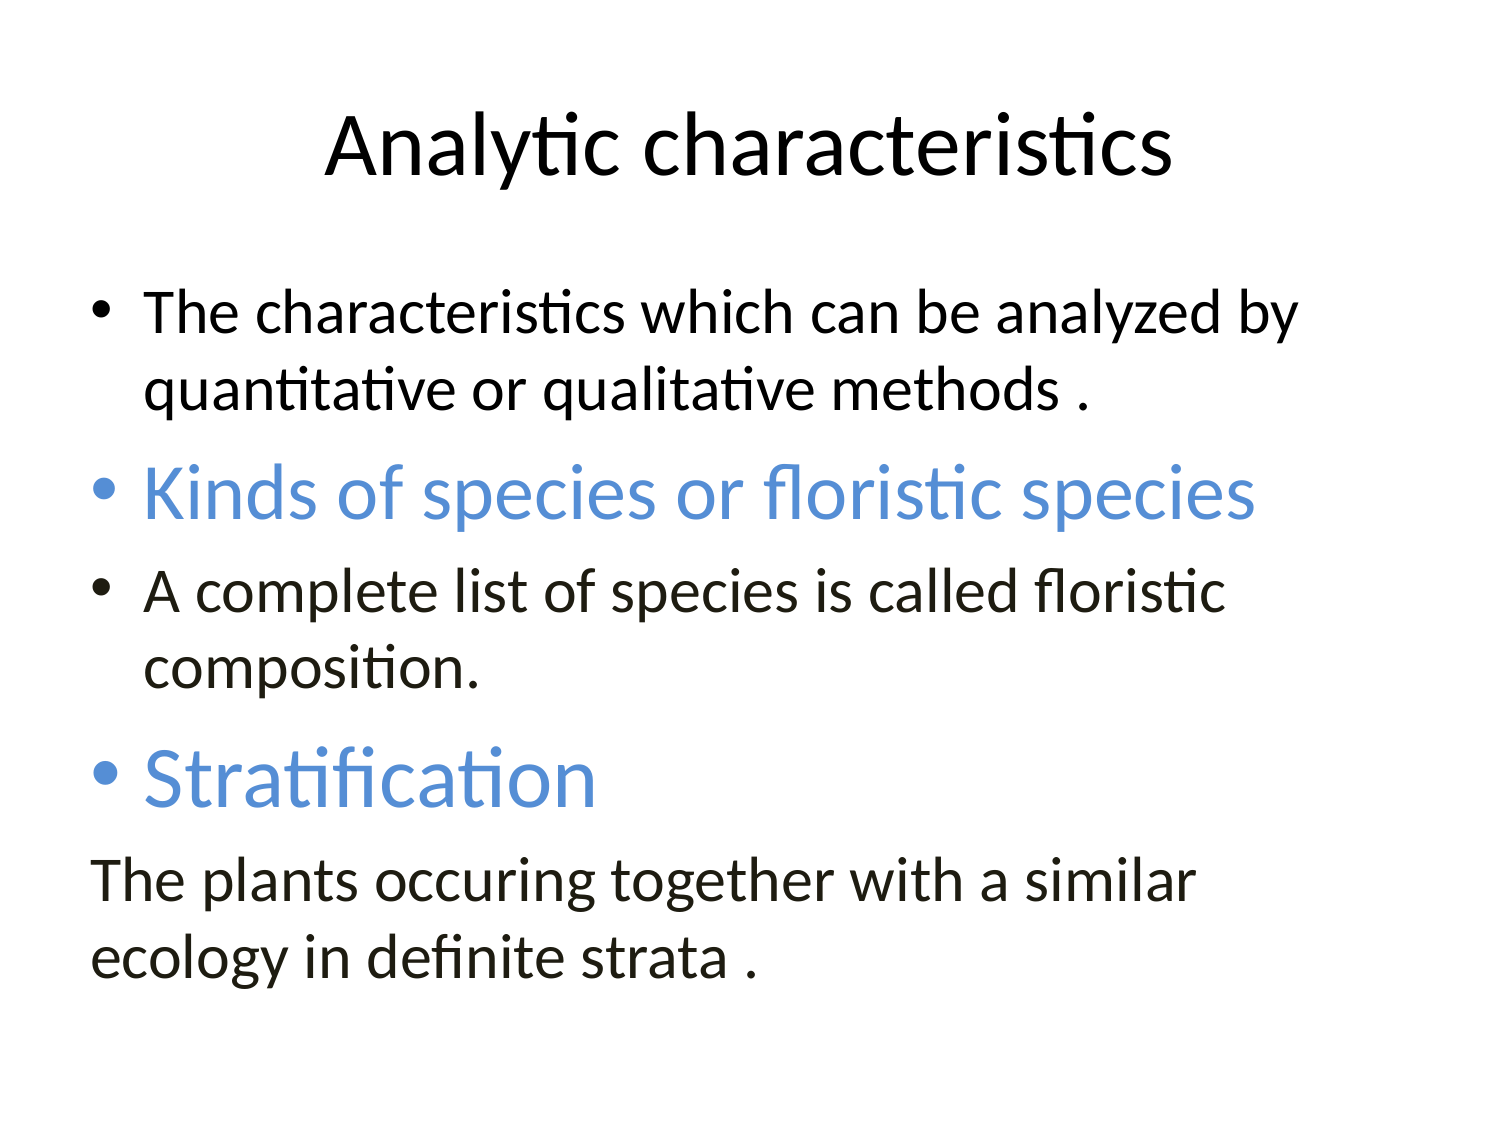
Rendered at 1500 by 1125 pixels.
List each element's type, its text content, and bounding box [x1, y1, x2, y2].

list The characteristics which can be analyzed by quantitative or qualitative methods . Kinds of species or floristic species A complete list of species is called floristic composition. Stratification The plants occuring together with a similar ecology in definite strata . [75, 262, 1425, 1005]
title Analytic characteristics [75, 45, 1425, 233]
